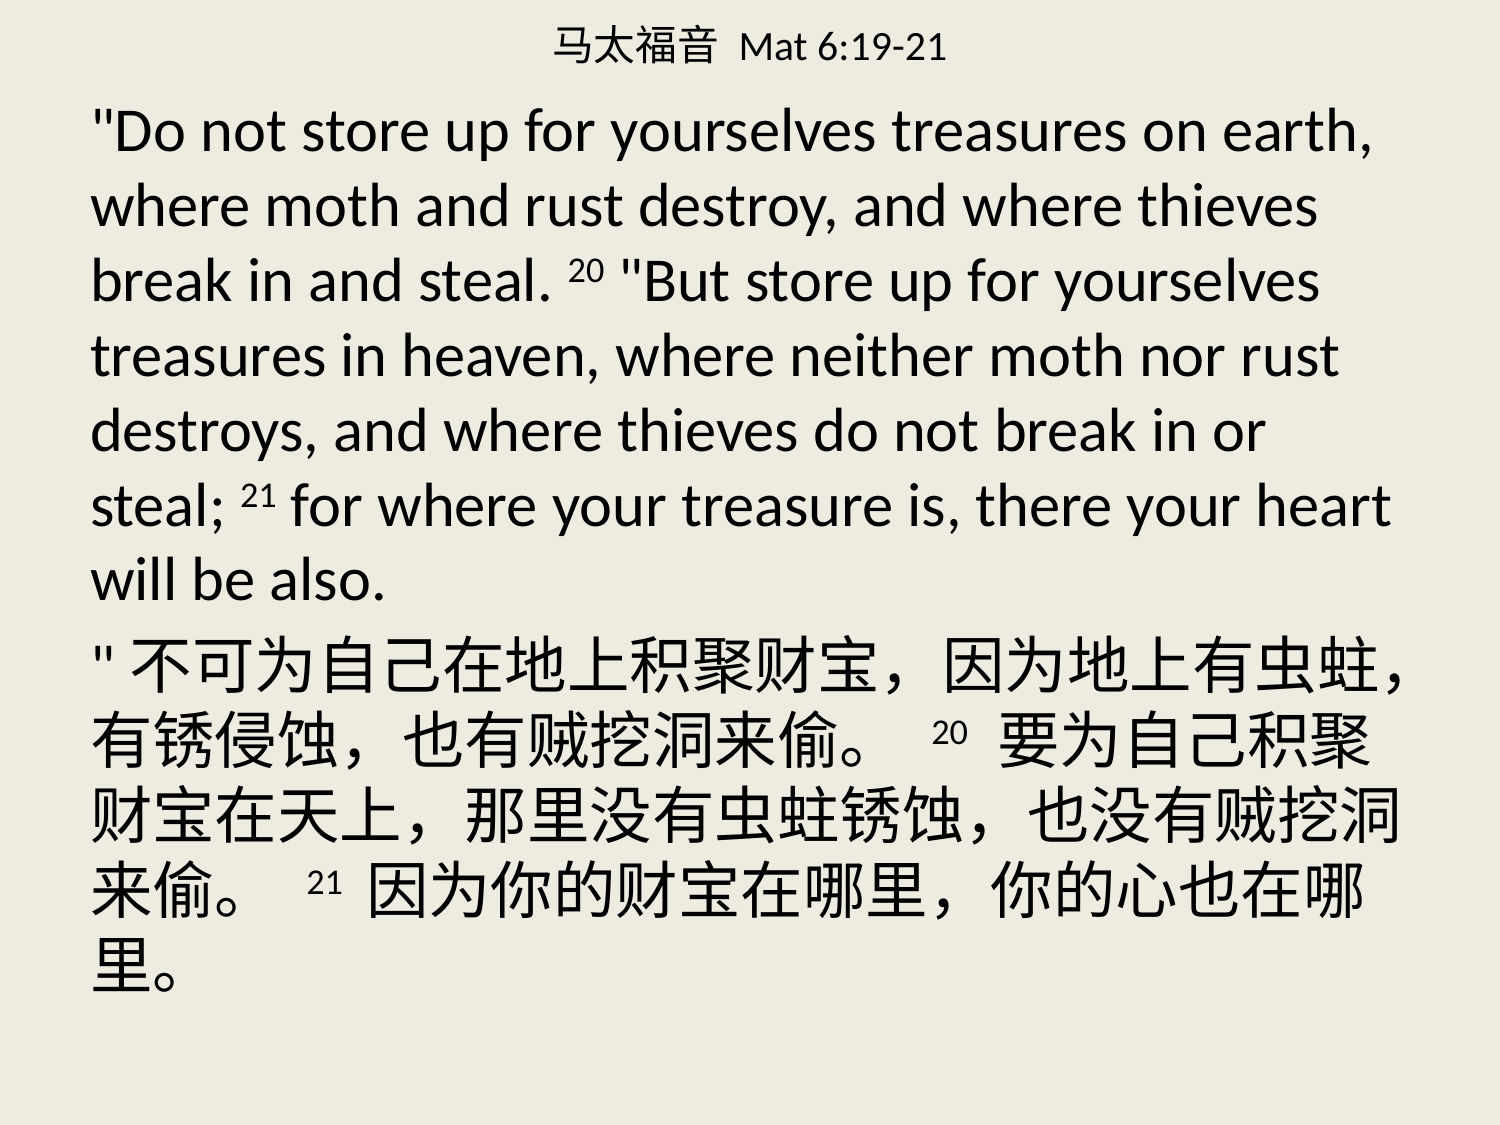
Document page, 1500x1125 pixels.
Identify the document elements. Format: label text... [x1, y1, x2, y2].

list "Do not store up for yourselves treasures on earth, where moth and rust destroy, and where thieves break in and steal. 20 "But store up for yourselves treasures in heaven, where neither moth nor rust destroys, and where thieves do not break in or steal; 21 for where your treasure is, there your heart will be also. "不可为自己在地上积聚财宝，因为地上有虫蛀，有锈侵蚀，也有贼挖洞来偷。 20 要为自己积聚财宝在天上，那里没有虫蛀锈蚀，也没有贼挖洞来偷。 21 因为你的财宝在哪里，你的心也在哪里。 [75, 81, 1425, 1100]
title 马太福音 Mat 6:19-21 [75, 0, 1425, 81]
